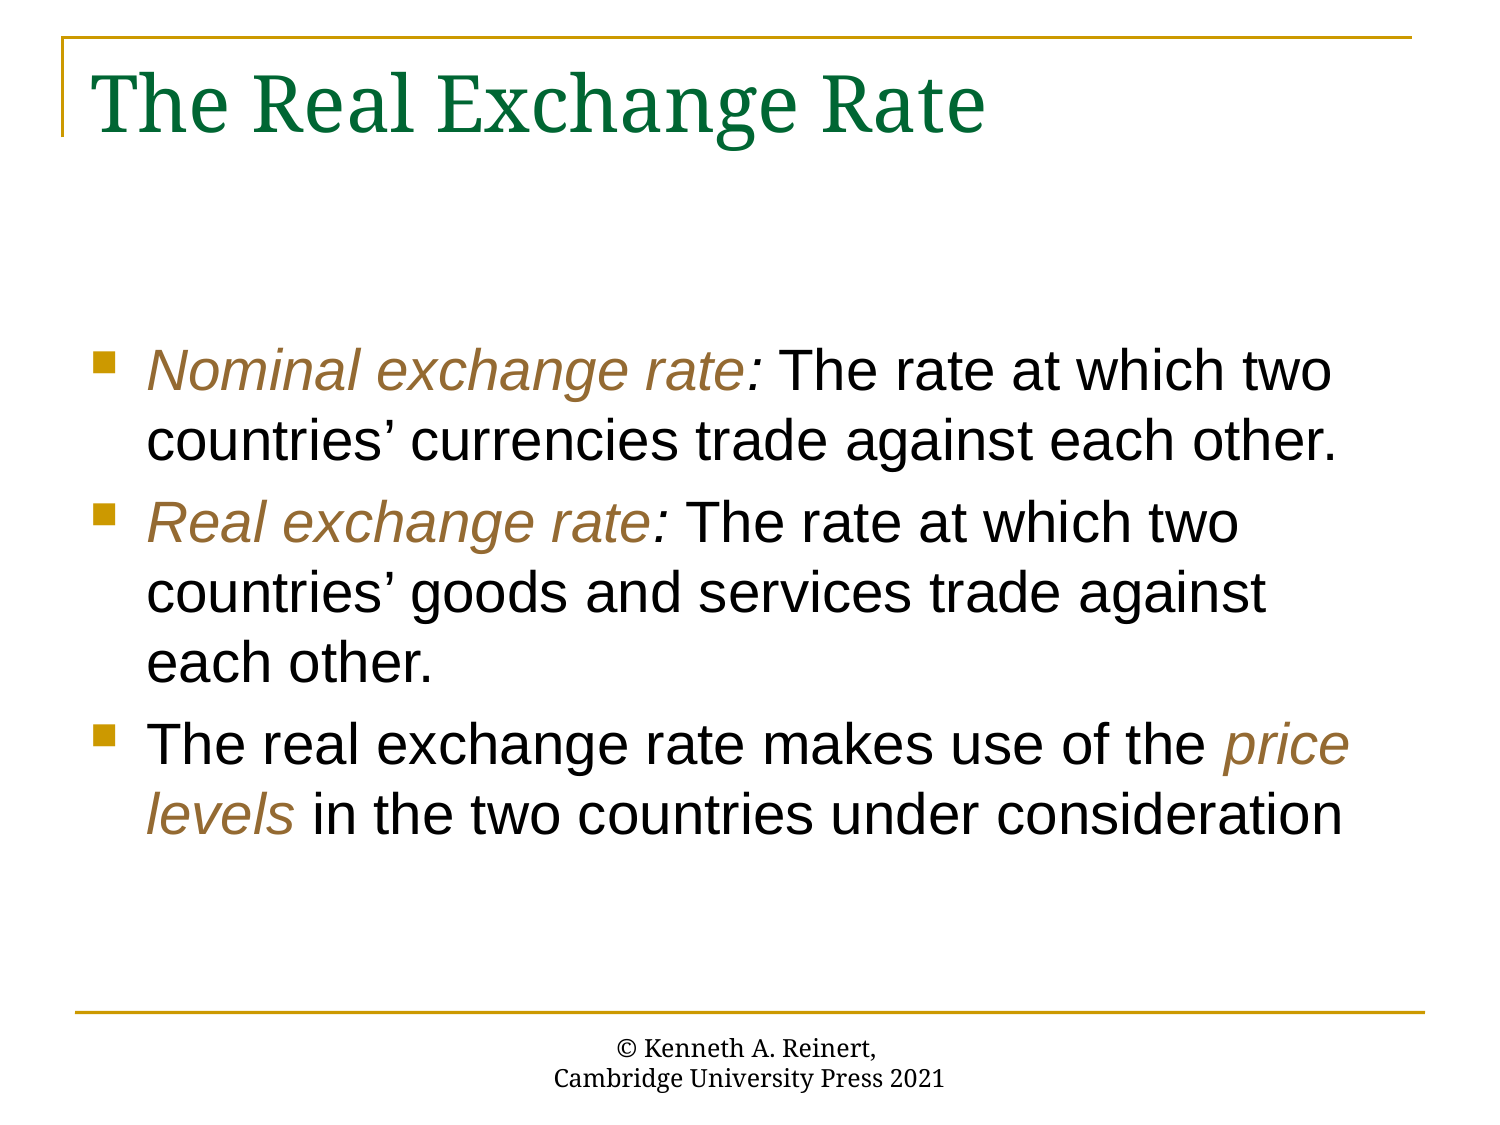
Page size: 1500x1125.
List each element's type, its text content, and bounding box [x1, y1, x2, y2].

title The Real Exchange Rate [74, 45, 1426, 233]
list Nominal exchange rate: The rate at which two countries’ currencies trade against each other. Real exchange rate: The rate at which two countries’ goods and services trade against each other. The real exchange rate makes use of the price levels in the two countries under consideration [74, 324, 1426, 1006]
footer © Kenneth A. Reinert, Cambridge University Press 2021 [512, 1024, 988, 1101]
